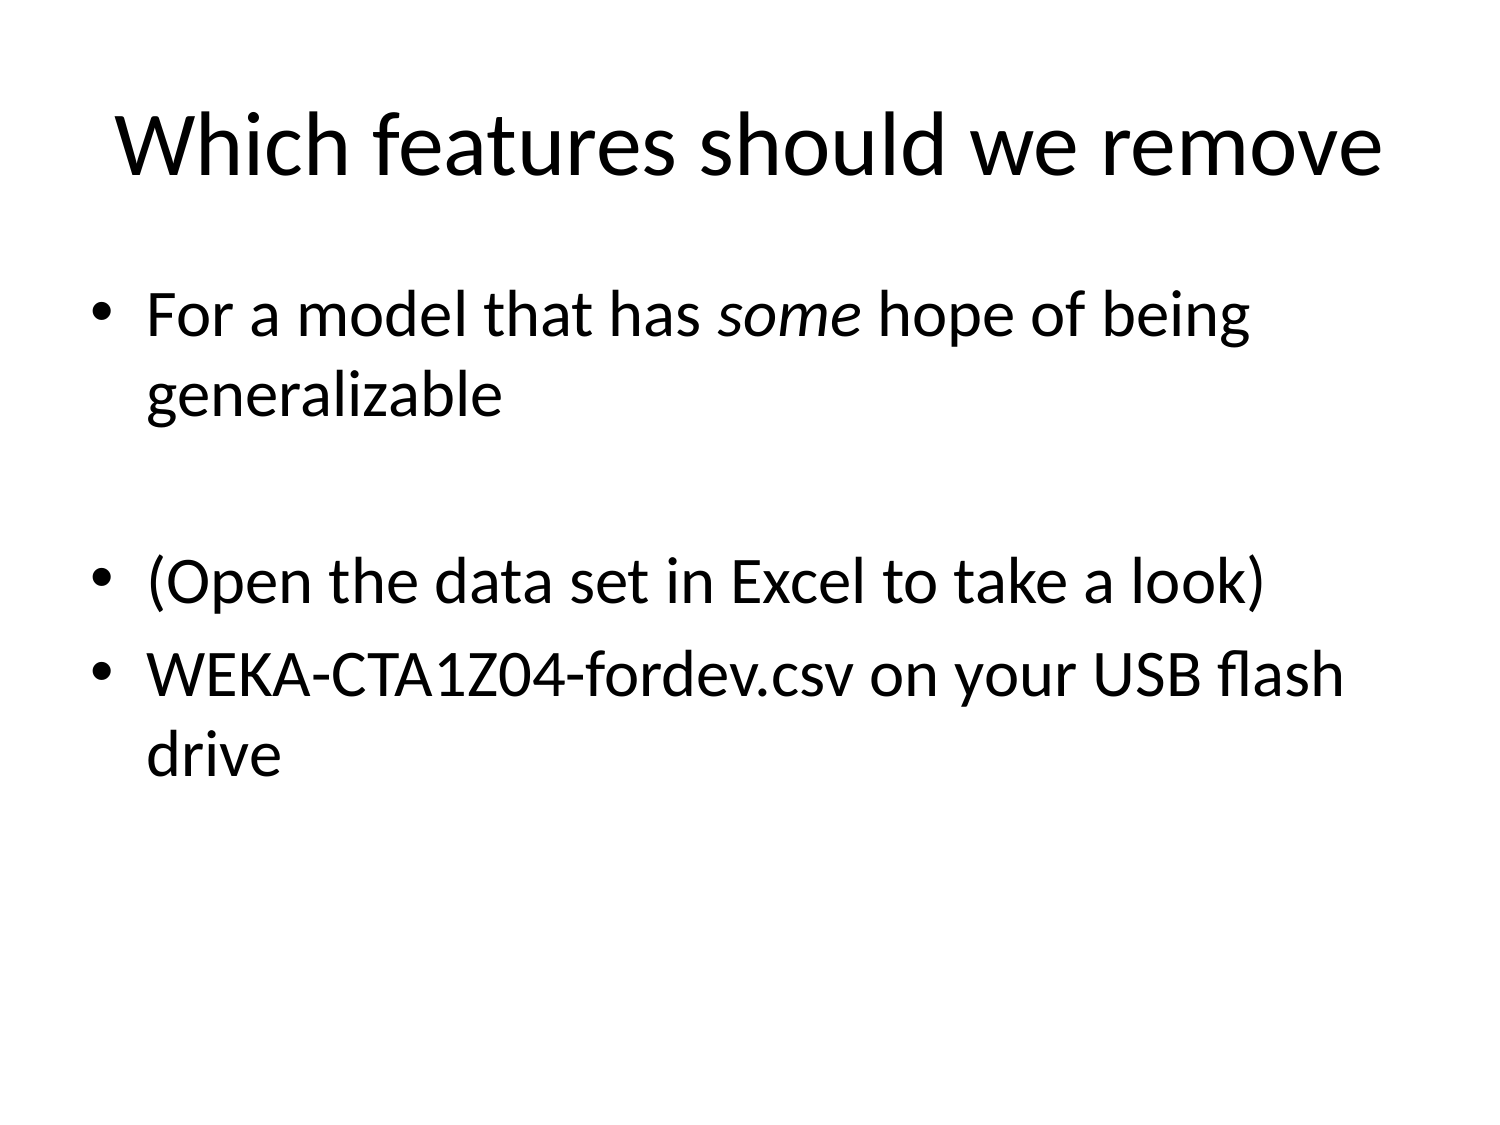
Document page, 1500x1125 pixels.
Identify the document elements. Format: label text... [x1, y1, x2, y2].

title Which features should we remove [75, 45, 1425, 233]
list For a model that has some hope of being generalizable (Open the data set in Excel to take a look) WEKA-CTA1Z04-fordev.csv on your USB flash drive [75, 262, 1425, 1005]
